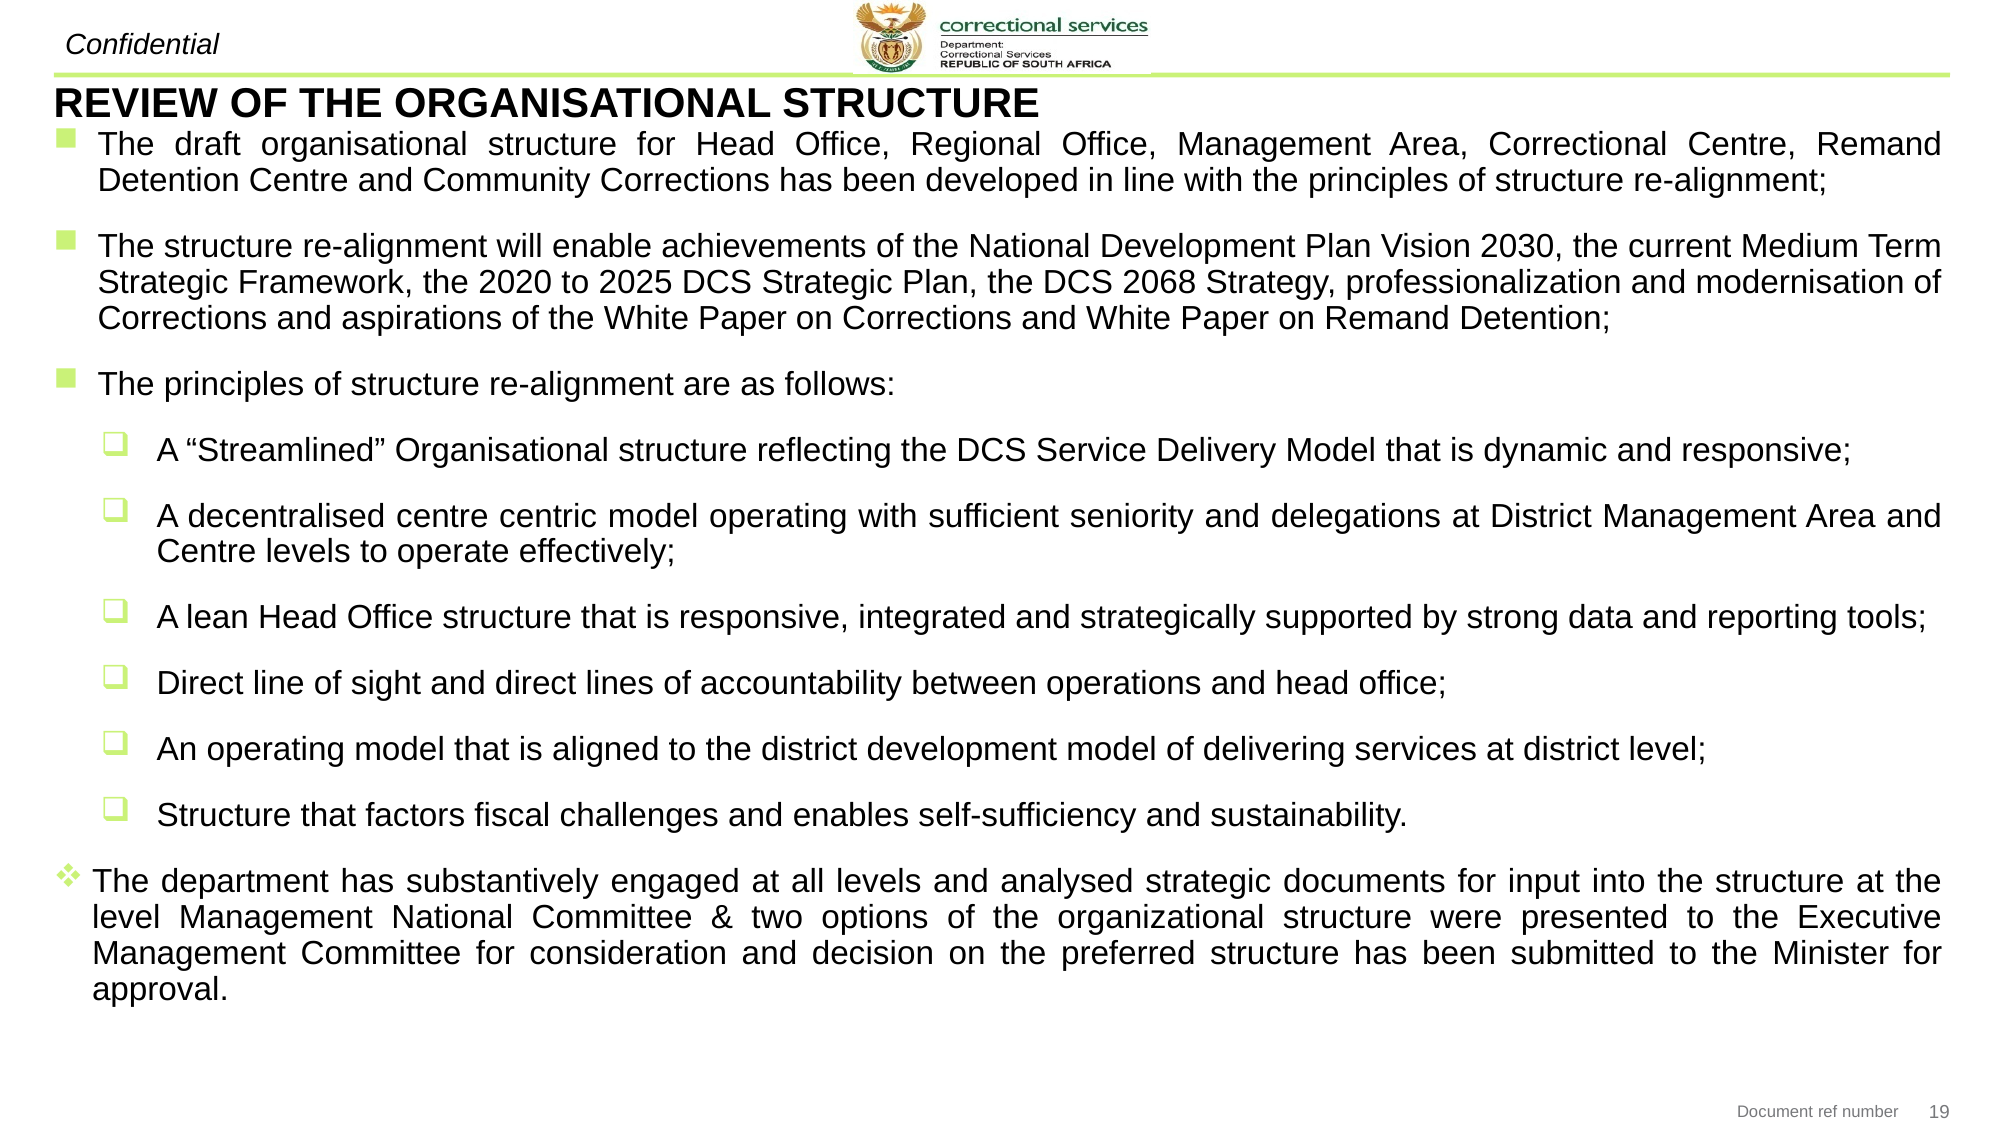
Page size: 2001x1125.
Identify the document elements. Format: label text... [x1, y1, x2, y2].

picture [853, 0, 1151, 74]
list The draft organisational structure for Head Office, Regional Office, Management Area, Correctional Centre, Remand Detention Centre and Community Corrections has been developed in line with the principles of structure re-alignment; The structure re-alignment will enable achievements of the National Development Plan Vision 2030, the current Medium Term Strategic Framework, the 2020 to 2025 DCS Strategic Plan, the DCS 2068 Strategy, professionalization and modernisation of Corrections and aspirations of the White Paper on Corrections and White Paper on Remand Detention; The principles of structure re-alignment are as follows: A “Streamlined” Organisational structure reflecting the DCS Service Delivery Model that is dynamic and responsive; A decentralised centre centric model operating with sufficient seniority and delegations at District Management Area and Centre levels to operate effectively; A lean Head Office structure that is responsive, integrated and strategically supported by strong data and reporting tools; Direct line of sight and direct lines of accountability between operations and head office; An operating model that is aligned to the district development model of delivering services at district level; Structure that factors fiscal challenges and enables self-sufficiency and sustainability. The department has substantively engaged at all levels and analysed strategic documents for input into the structure at the level Management National Committee & two options of the organizational structure were presented to the Executive Management Committee for consideration and decision on the preferred structure has been submitted to the Minister for approval. [53, 126, 1946, 1073]
title REVIEW OF THE ORGANISATIONAL STRUCTURE [53, 81, 1946, 126]
